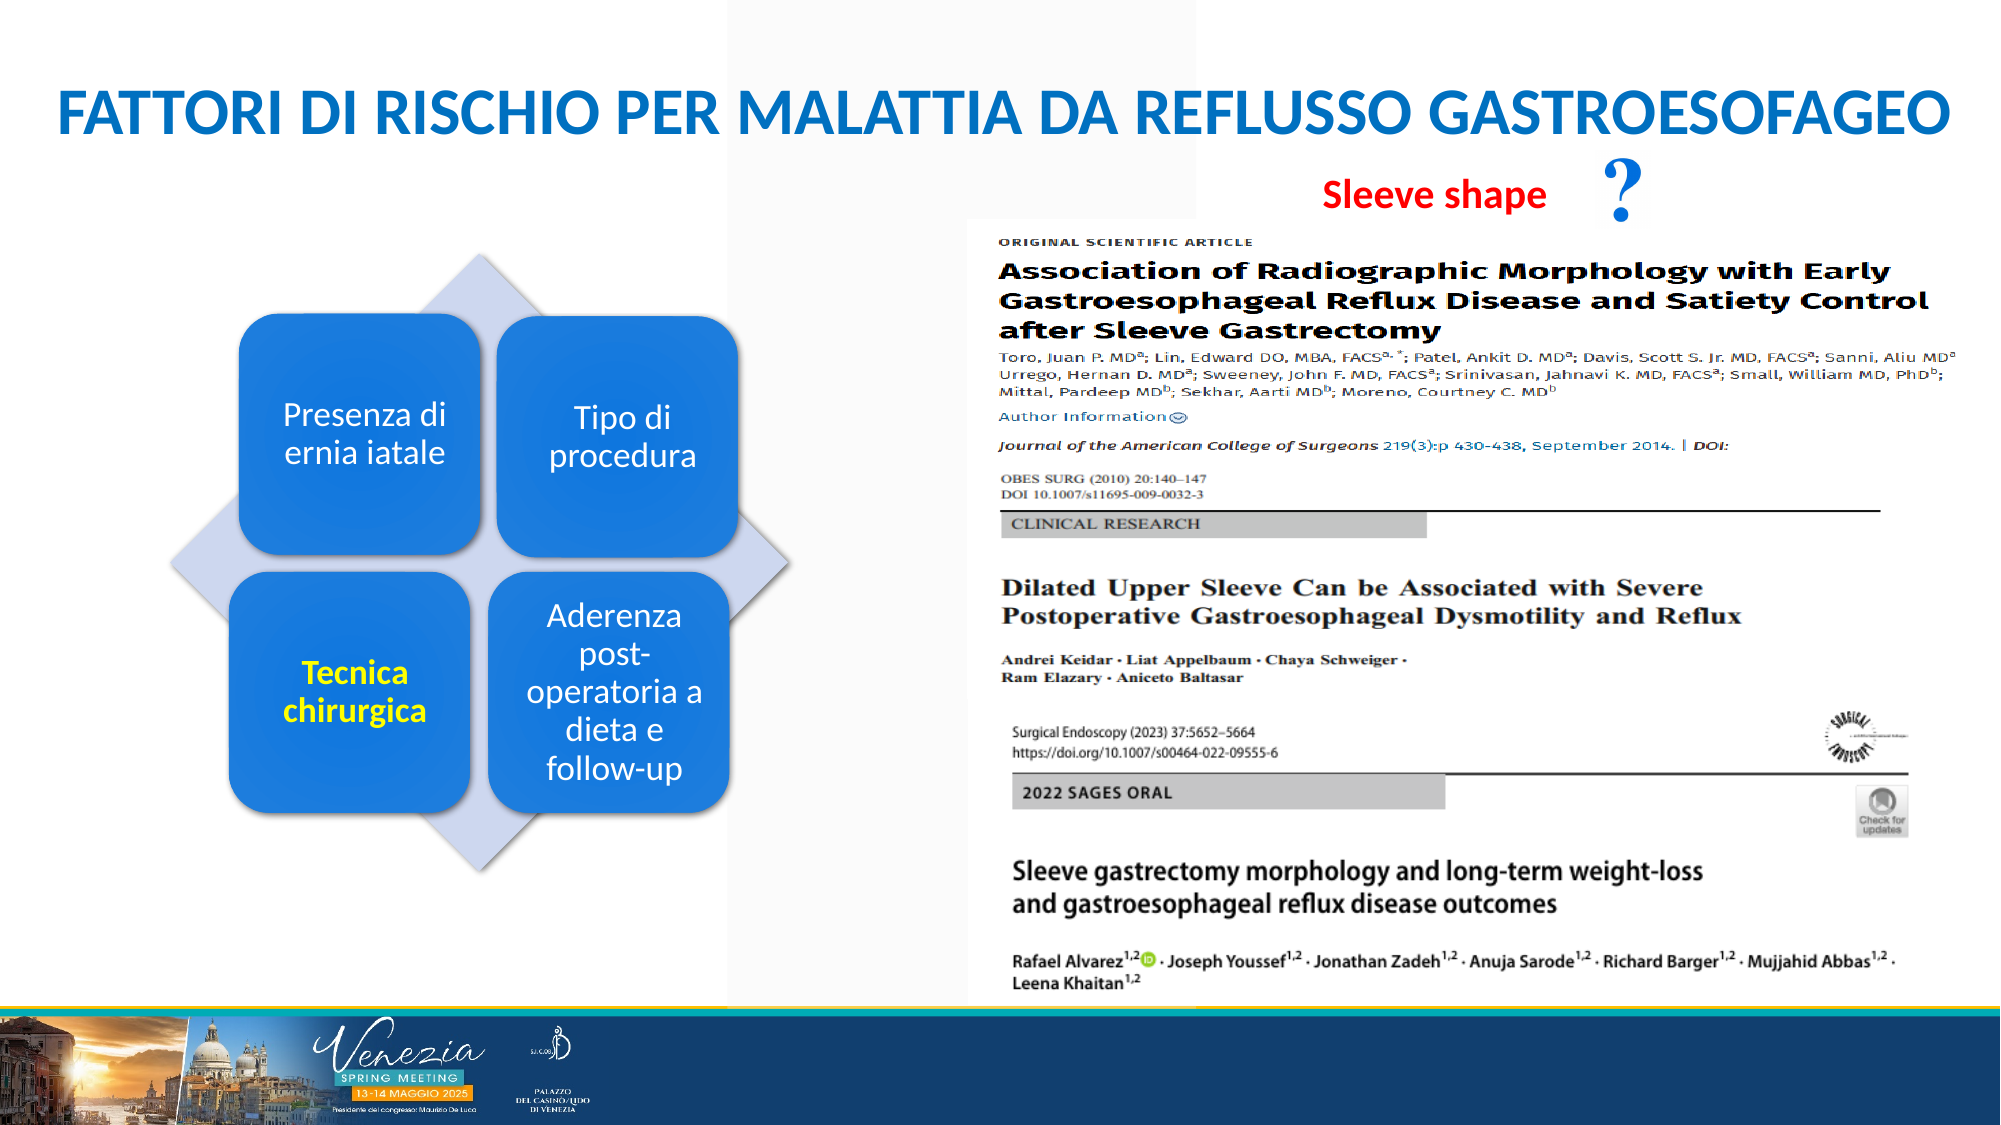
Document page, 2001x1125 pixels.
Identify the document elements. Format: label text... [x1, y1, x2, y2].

picture [0, 1017, 609, 1125]
text_box FATTORI DI RISCHIO PER MALATTIA DA REFLUSSO GASTROESOFAGEO [42, 60, 1968, 155]
picture [966, 149, 1957, 1006]
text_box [0, 252, 964, 872]
text_box Sleeve shape [1299, 159, 1592, 216]
